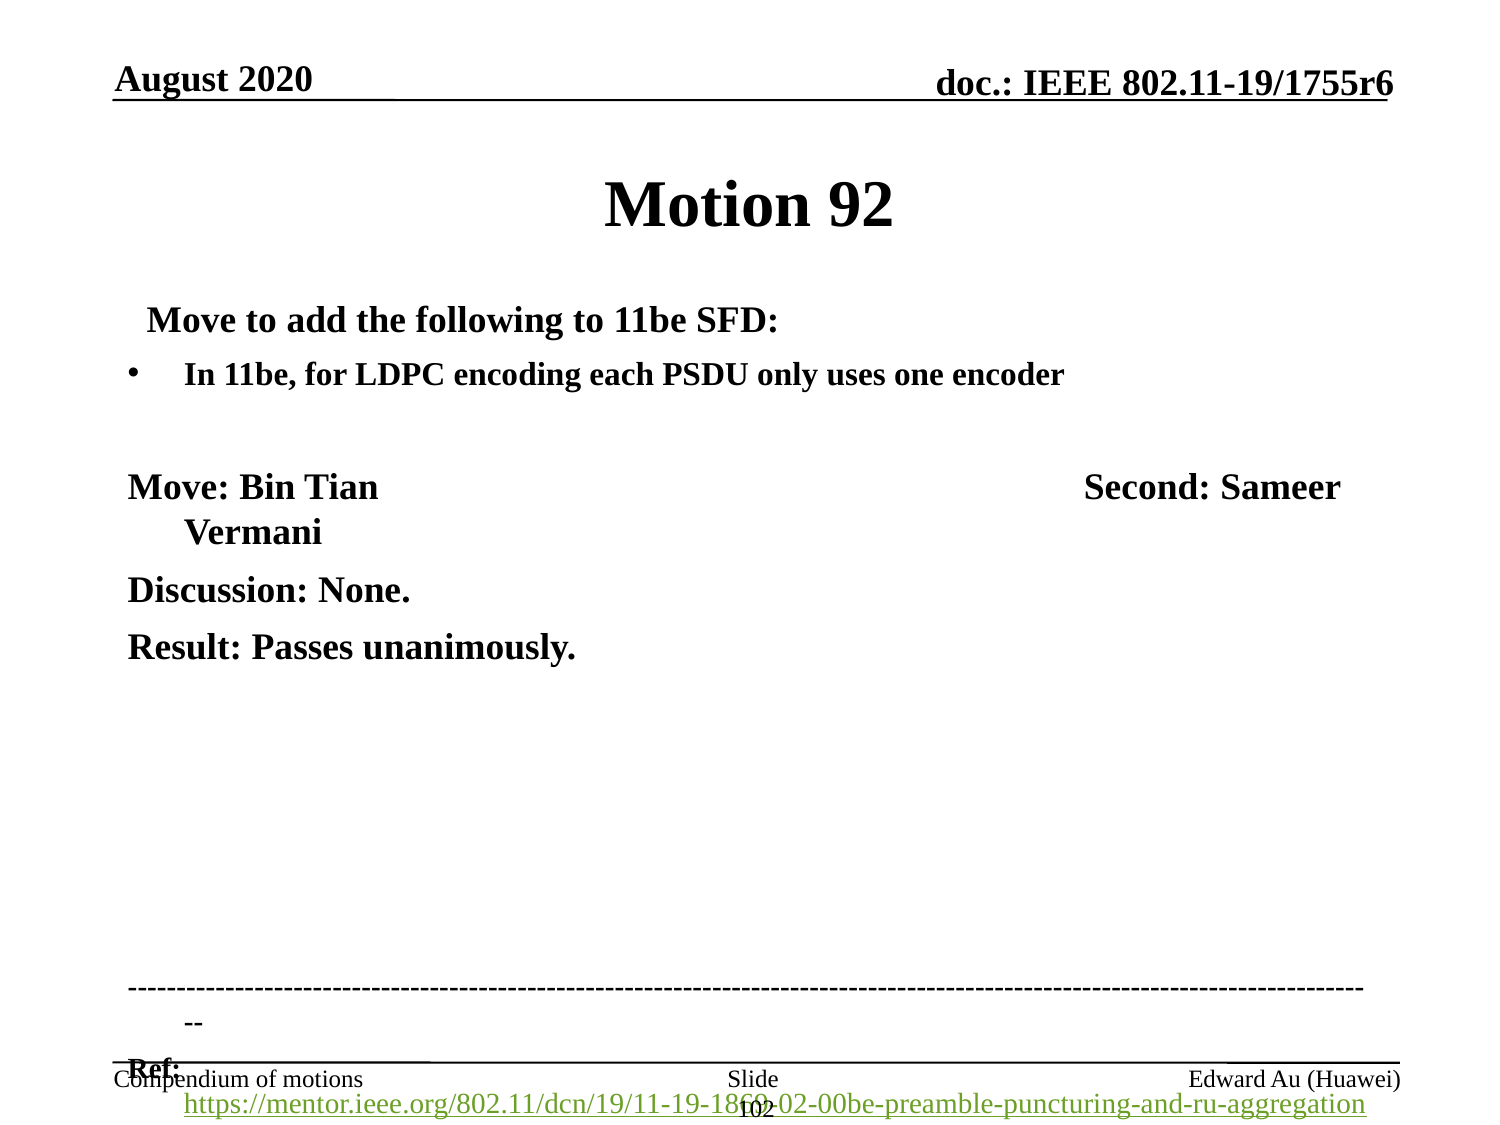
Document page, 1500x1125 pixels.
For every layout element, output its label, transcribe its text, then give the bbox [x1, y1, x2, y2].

slide_number Slide 102 [712, 1061, 800, 1123]
title Motion 92 [112, 112, 1388, 286]
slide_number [114, 54, 423, 100]
list Move to add the following to 11be SFD: In 11be, for LDPC encoding each PSDU only uses one encoder Move: Bin Tian Second: Sameer Vermani Discussion: None. Result: Passes unanimously. --------------------------------------------------------------------------------------------------------------------------------- Ref: https://mentor.ieee.org/802.11/dcn/19/11-19-1869-02-00be-preamble-puncturing-and-ru-aggregation.pptx [112, 286, 1388, 1071]
footer Edward Au (Huawei) [878, 1061, 1402, 1093]
